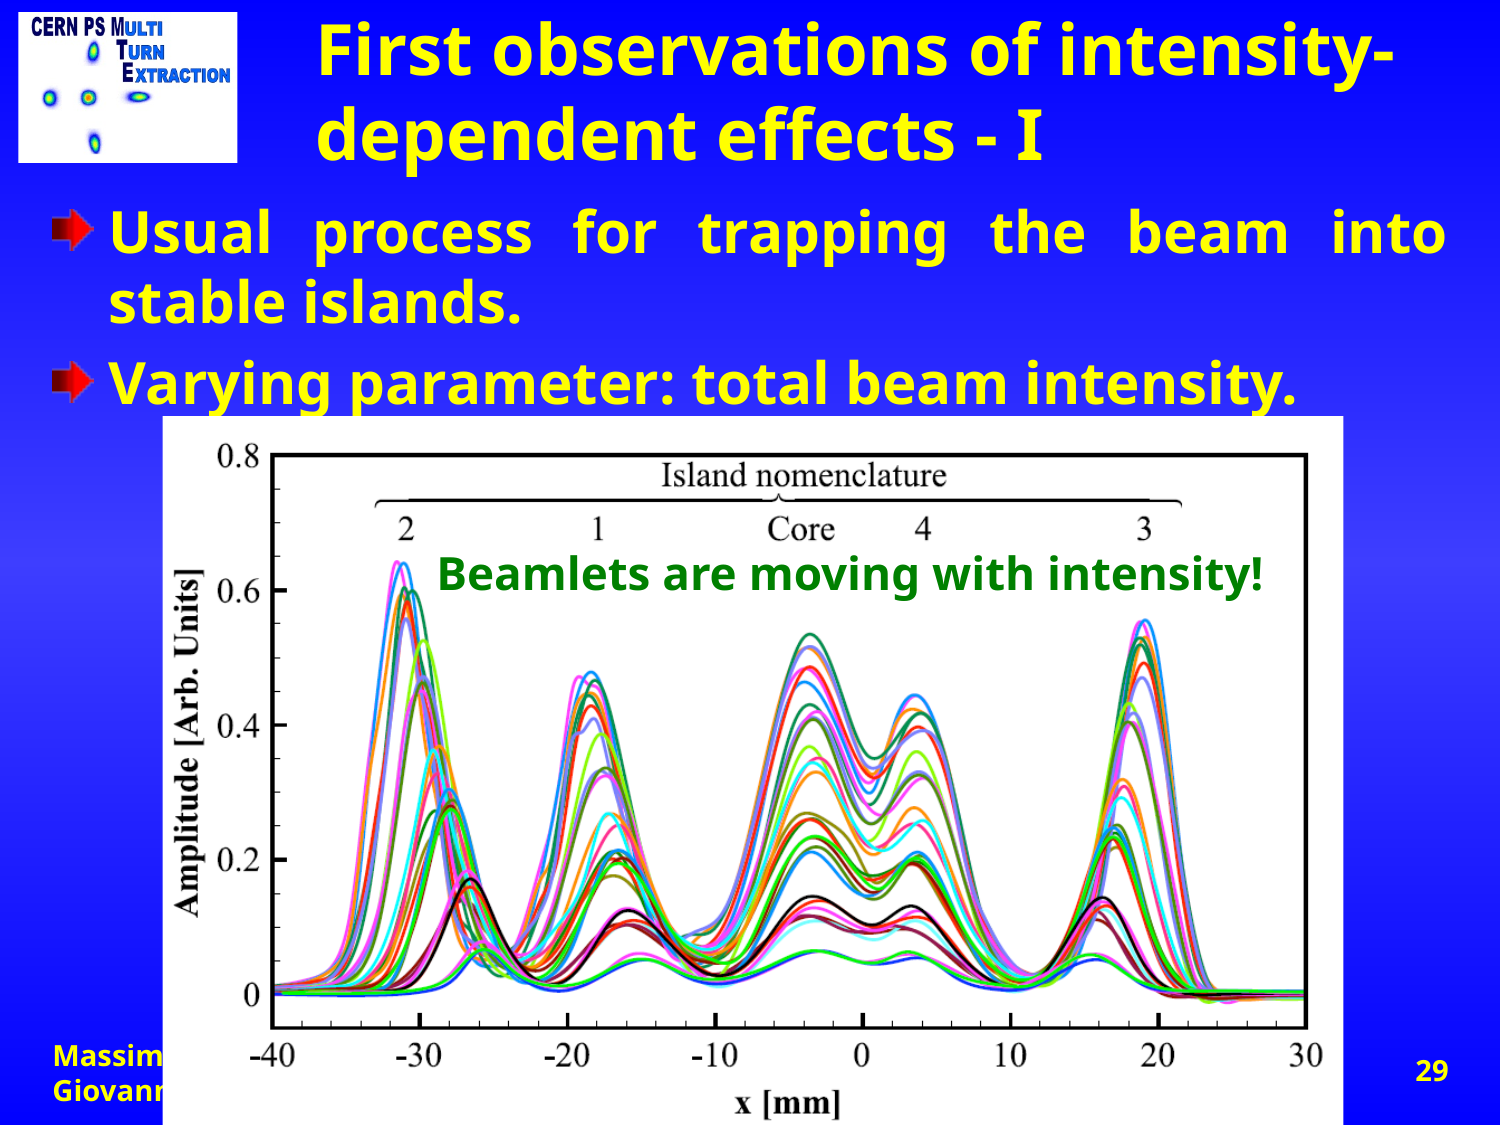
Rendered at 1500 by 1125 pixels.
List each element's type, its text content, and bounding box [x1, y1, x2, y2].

slide_number 29 [1348, 1034, 1465, 1110]
picture [52, 361, 94, 403]
slide_number Massimo Giovannozzi [37, 1034, 157, 1110]
picture [18, 12, 238, 163]
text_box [162, 416, 1344, 1125]
picture [52, 209, 94, 251]
title First observations of intensity-dependent effects - I [300, 29, 1450, 150]
list Usual process for trapping the beam into stable islands. Varying parameter: total beam intensity. [37, 187, 1463, 925]
